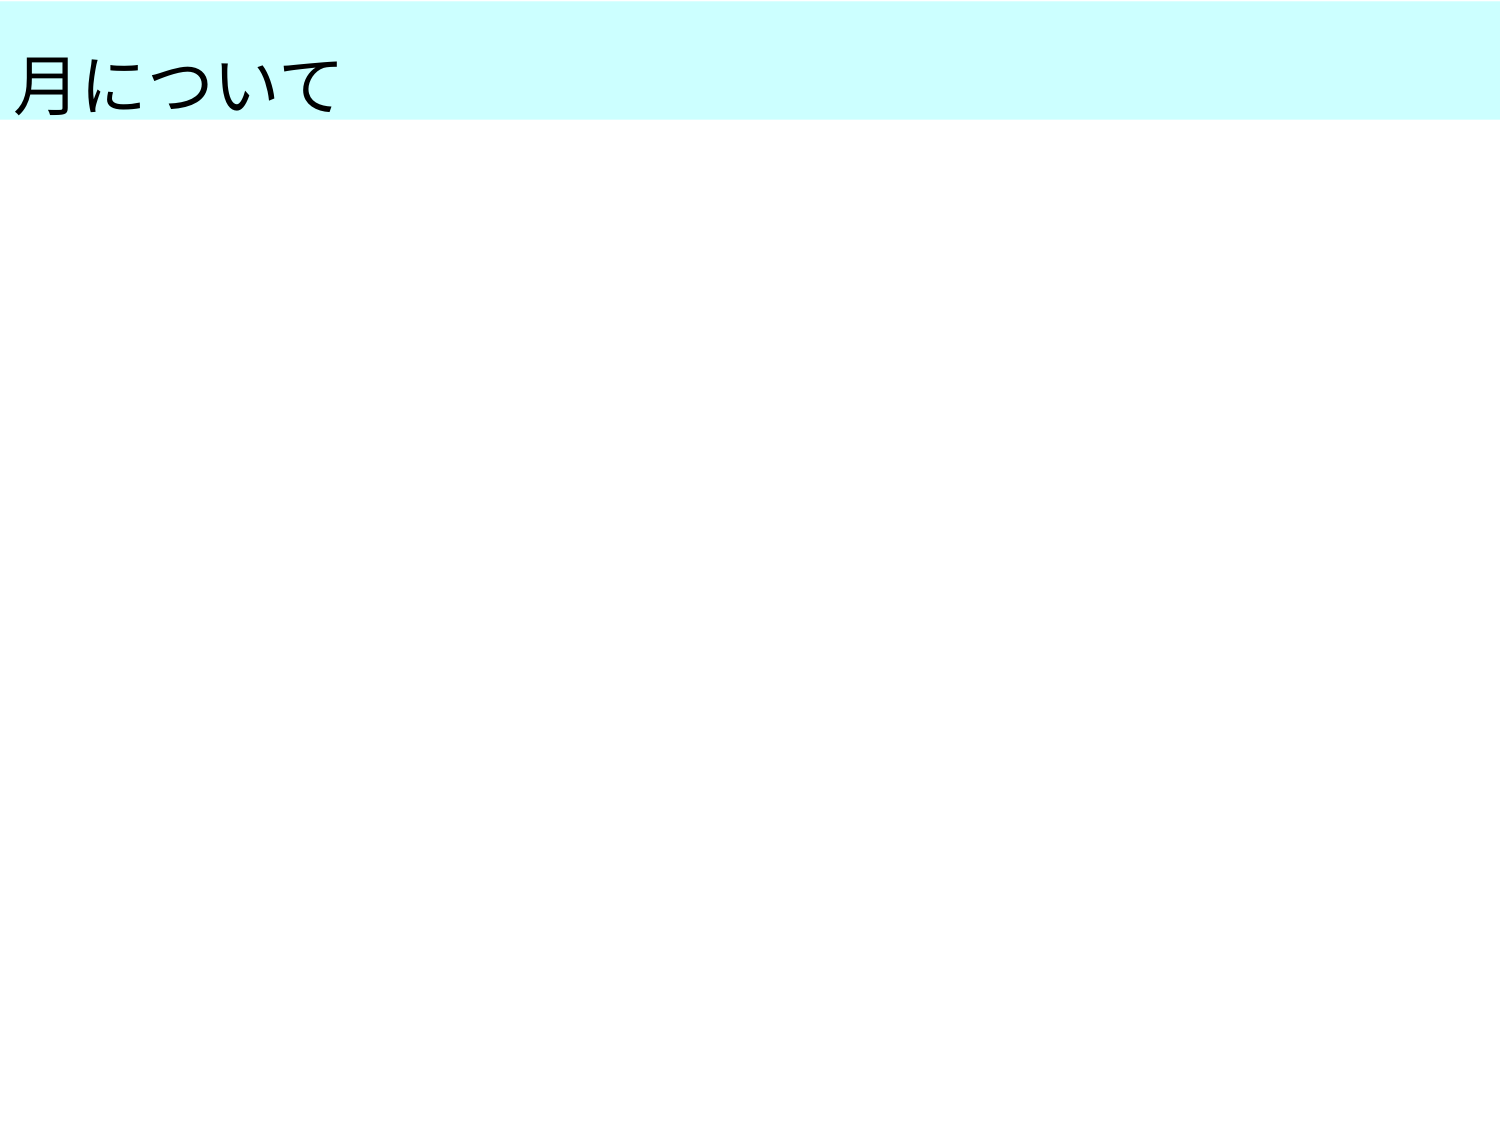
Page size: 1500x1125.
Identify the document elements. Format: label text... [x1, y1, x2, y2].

text_box 月について [0, 24, 1274, 143]
